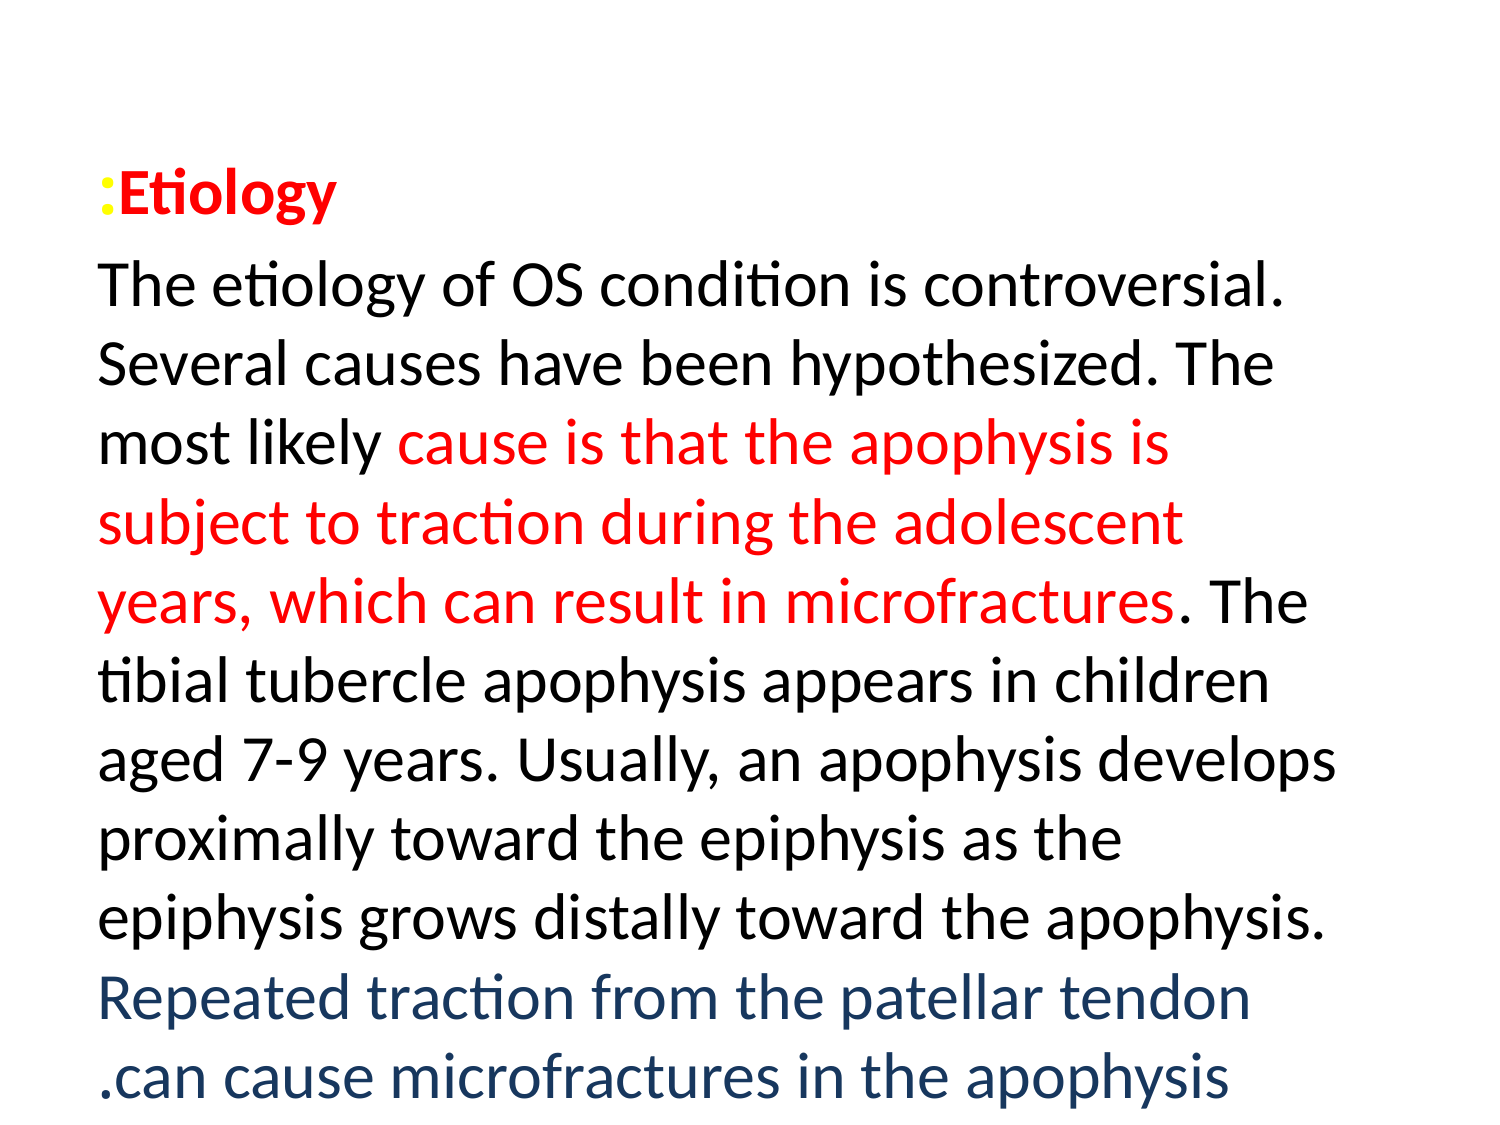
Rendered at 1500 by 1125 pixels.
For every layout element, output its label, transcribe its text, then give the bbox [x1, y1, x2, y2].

list Etiology: The etiology of OS condition is controversial. Several causes have been hypothesized. The most likely cause is that the apophysis is subject to traction during the adolescent years, which can result in microfractures. The tibial tubercle apophysis appears in children aged 7-9 years. Usually, an apophysis develops proximally toward the epiphysis as the epiphysis grows distally toward the apophysis. Repeated traction from the patellar tendon can cause microfractures in the apophysis. [82, 140, 1425, 1125]
